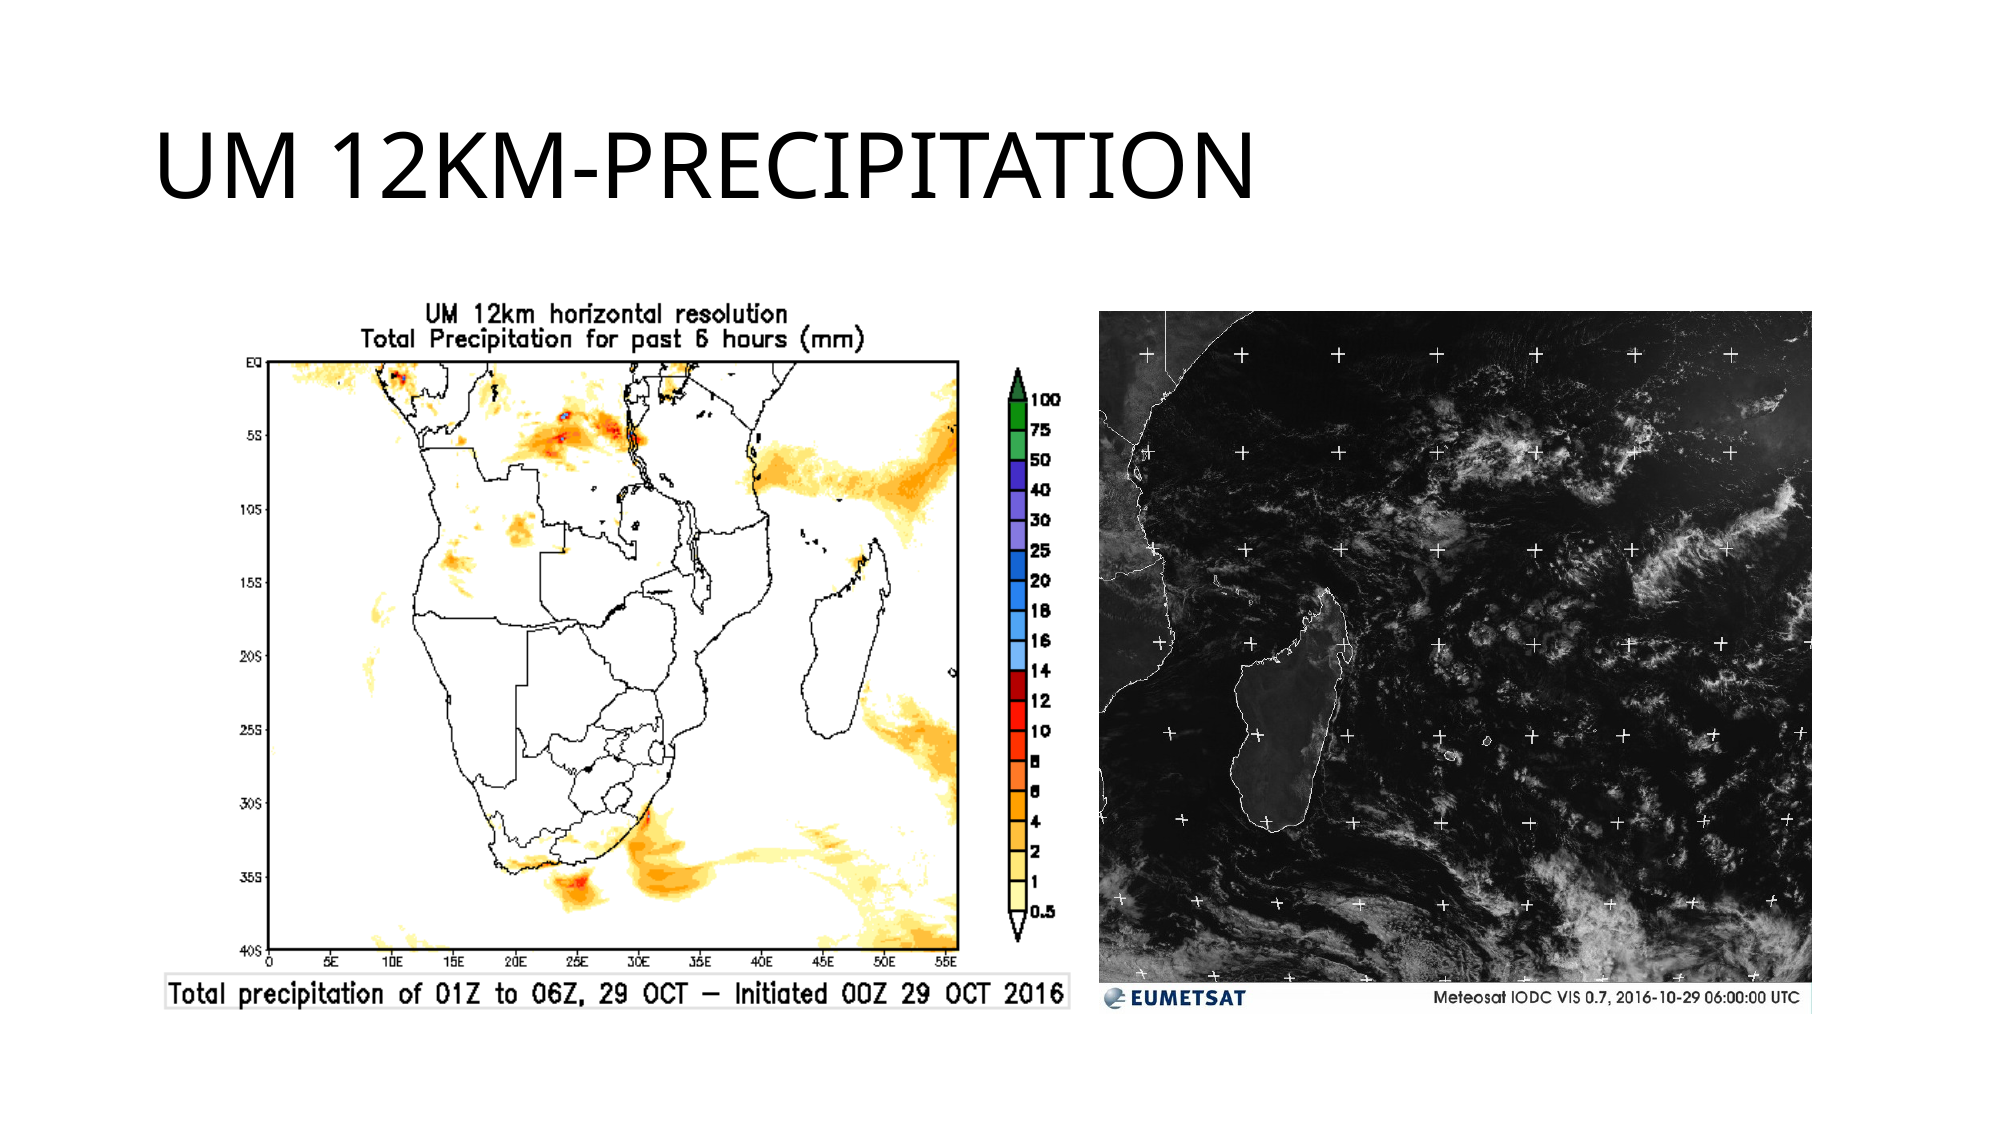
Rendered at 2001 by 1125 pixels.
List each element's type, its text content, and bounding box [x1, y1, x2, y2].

title UM 12KM-PRECIPITATION [137, 59, 1863, 278]
picture [149, 299, 1078, 1014]
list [1099, 311, 1812, 1014]
